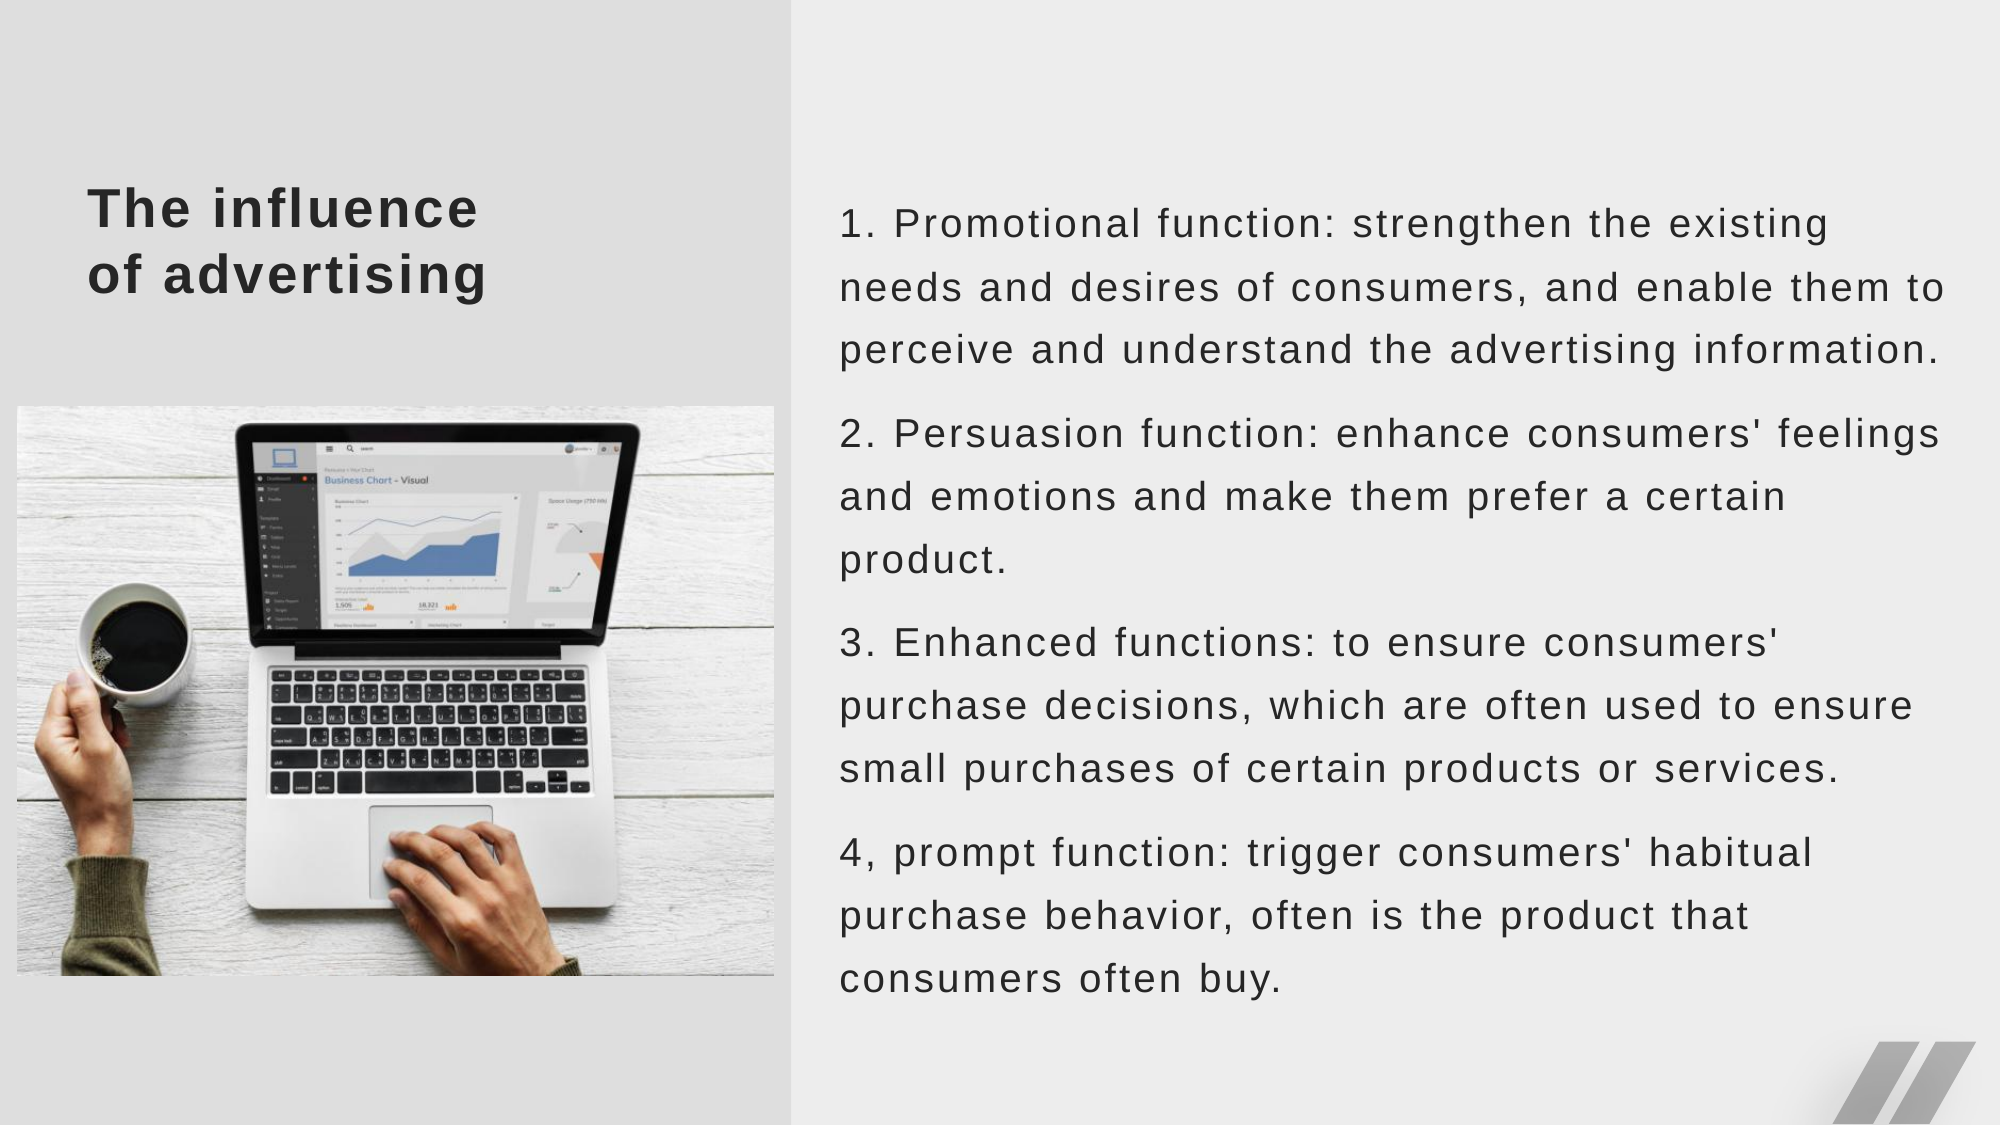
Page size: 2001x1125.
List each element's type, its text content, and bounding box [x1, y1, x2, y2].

title The influence of advertising [70, 165, 721, 312]
list 1. Promotional function: strengthen the existing needs and desires of consumers, and enable them to perceive and understand the advertising information. 2. Persuasion function: enhance consumers' feelings and emotions and make them prefer a certain product. 3. Enhanced functions: to ensure consumers' purchase decisions, which are often used to ensure small purchases of certain products or services. 4, prompt function: trigger consumers' habitual purchase behavior, often is the product that consumers often buy. [822, 182, 1969, 1062]
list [17, 406, 774, 976]
